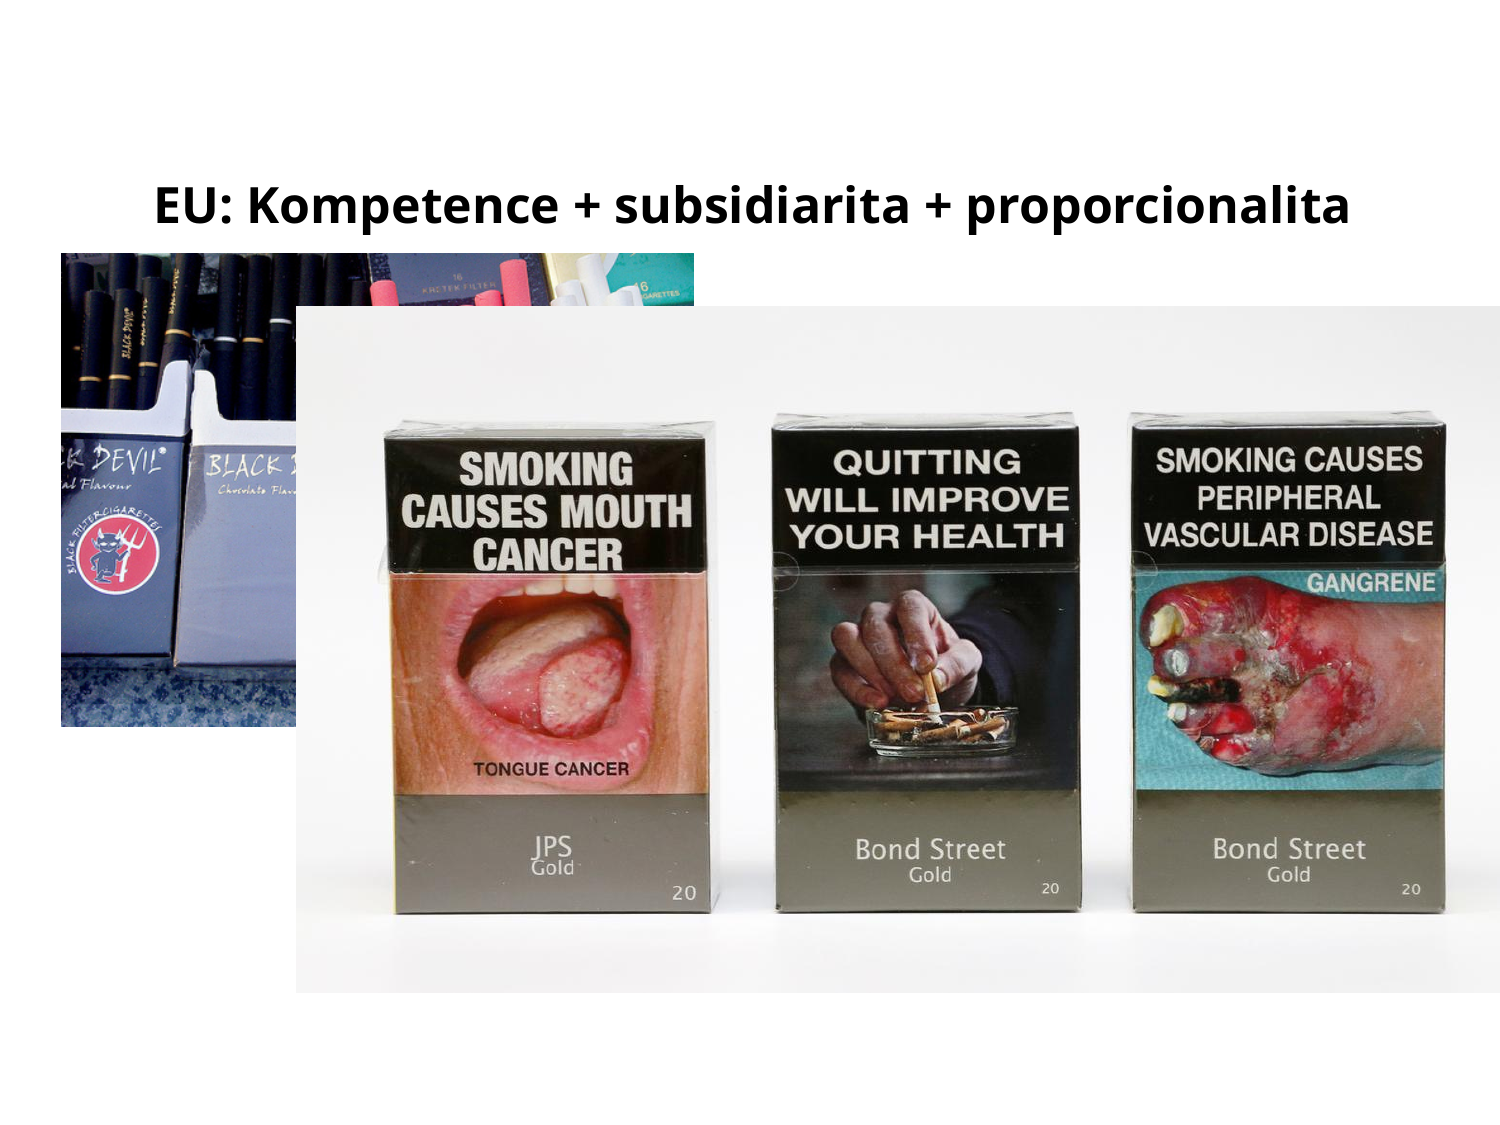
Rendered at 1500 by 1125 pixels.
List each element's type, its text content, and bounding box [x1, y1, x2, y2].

text_box EU: Kompetence + subsidiarita + proporcionalita [0, 166, 1500, 242]
picture [60, 253, 1500, 993]
